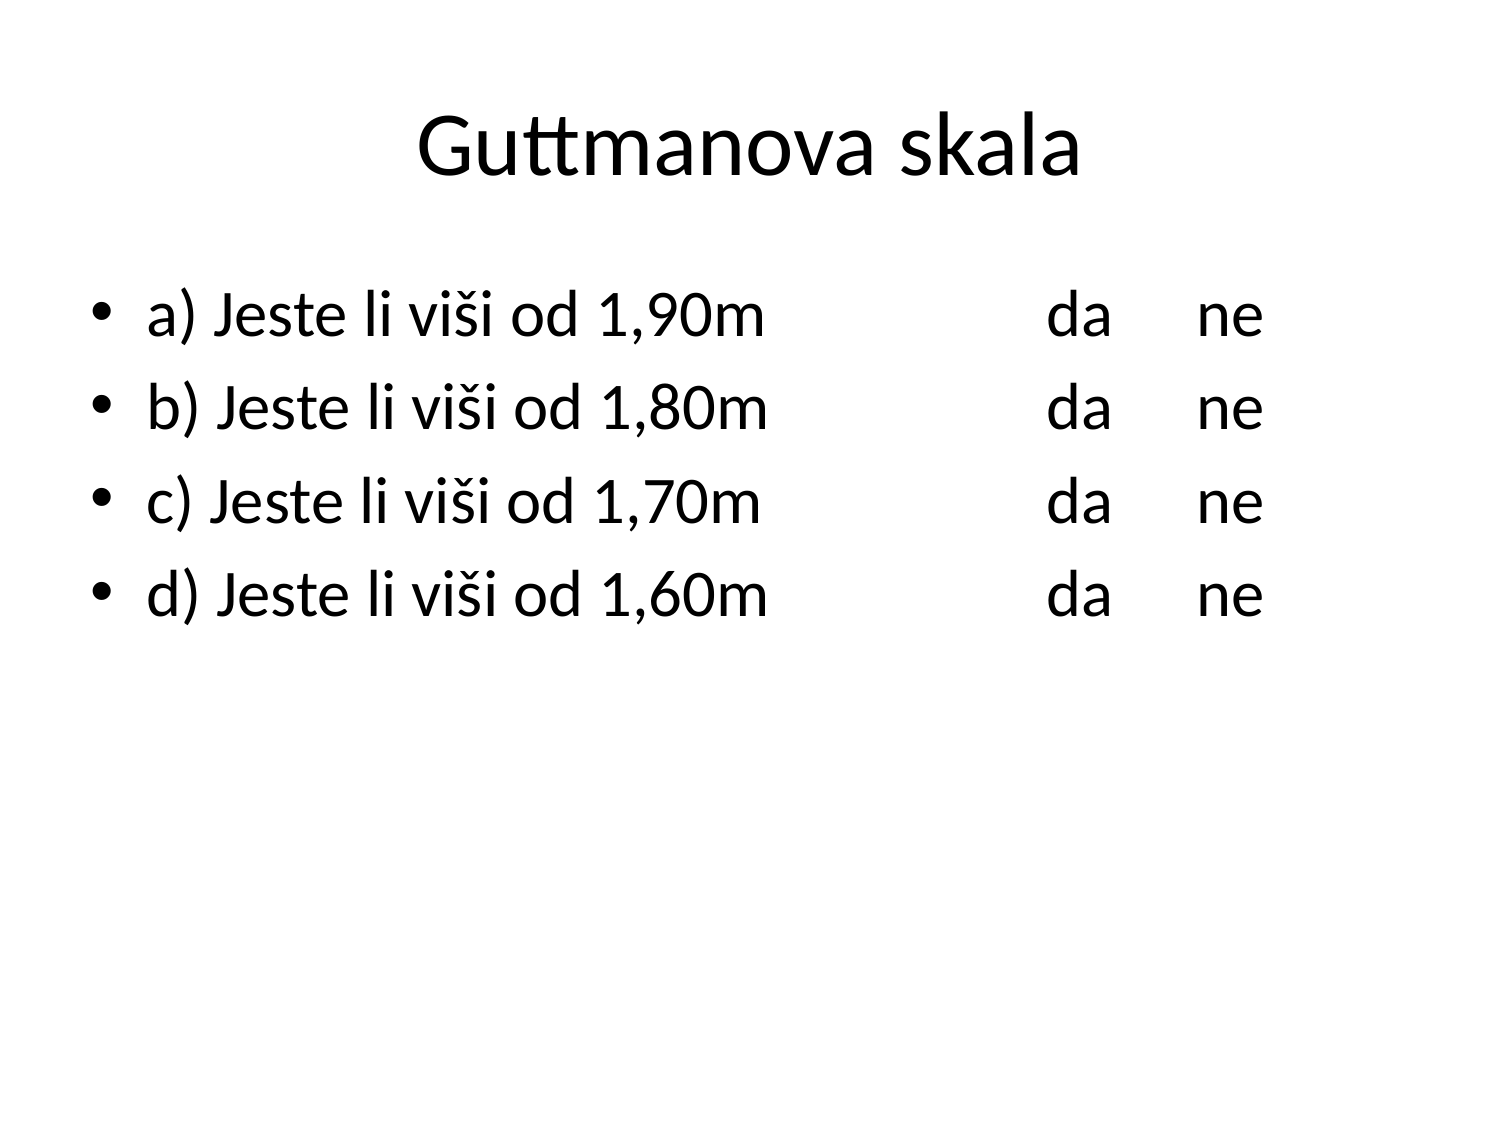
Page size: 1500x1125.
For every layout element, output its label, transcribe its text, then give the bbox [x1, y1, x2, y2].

list a) Jeste li viši od 1,90m da ne b) Jeste li viši od 1,80m da ne c) Jeste li viši od 1,70m da ne d) Jeste li viši od 1,60m da ne [75, 262, 1425, 1005]
title Guttmanova skala [75, 45, 1425, 233]
